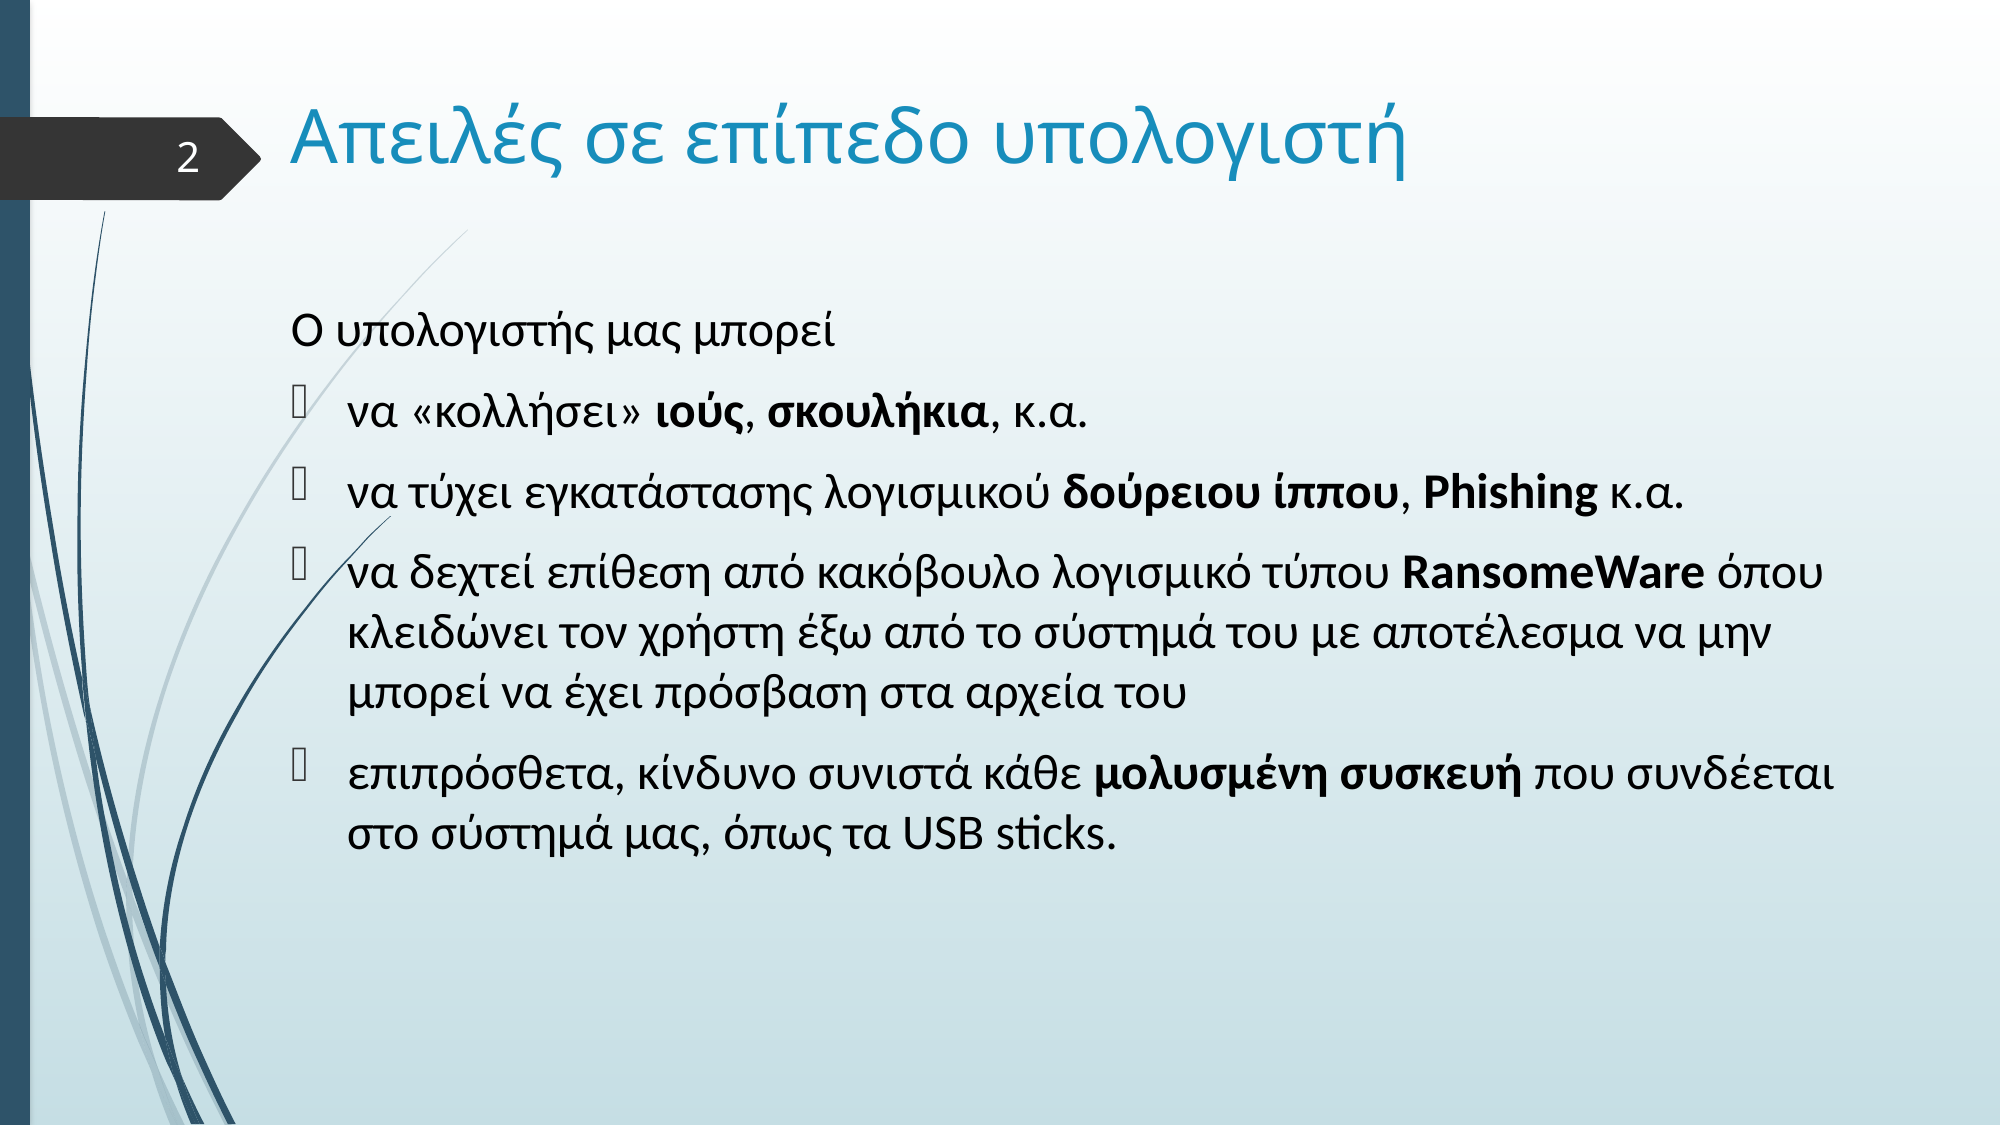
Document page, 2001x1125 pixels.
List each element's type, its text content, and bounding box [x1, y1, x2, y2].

title Απειλές σε επίπεδο υπολογιστή [275, 80, 1863, 266]
slide_number 2 [87, 129, 216, 190]
list Ο υπολογιστής μας μπορεί να «κολλήσει» ιούς, σκουλήκια, κ.α. να τύχει εγκατάστασης λογισμικού δούρειου ίππου, Phishing κ.α. να δεχτεί επίθεση από κακόβουλο λογισμικό τύπου RansomeWare όπου κλειδώνει τον χρήστη έξω από το σύστημά του με αποτέλεσμα να μην μπορεί να έχει πρόσβαση στα αρχεία του επιπρόσθετα, κίνδυνο συνιστά κάθε μολυσμένη συσκευή που συνδέεται στο σύστημά μας, όπως τα USB sticks. [275, 288, 1888, 949]
